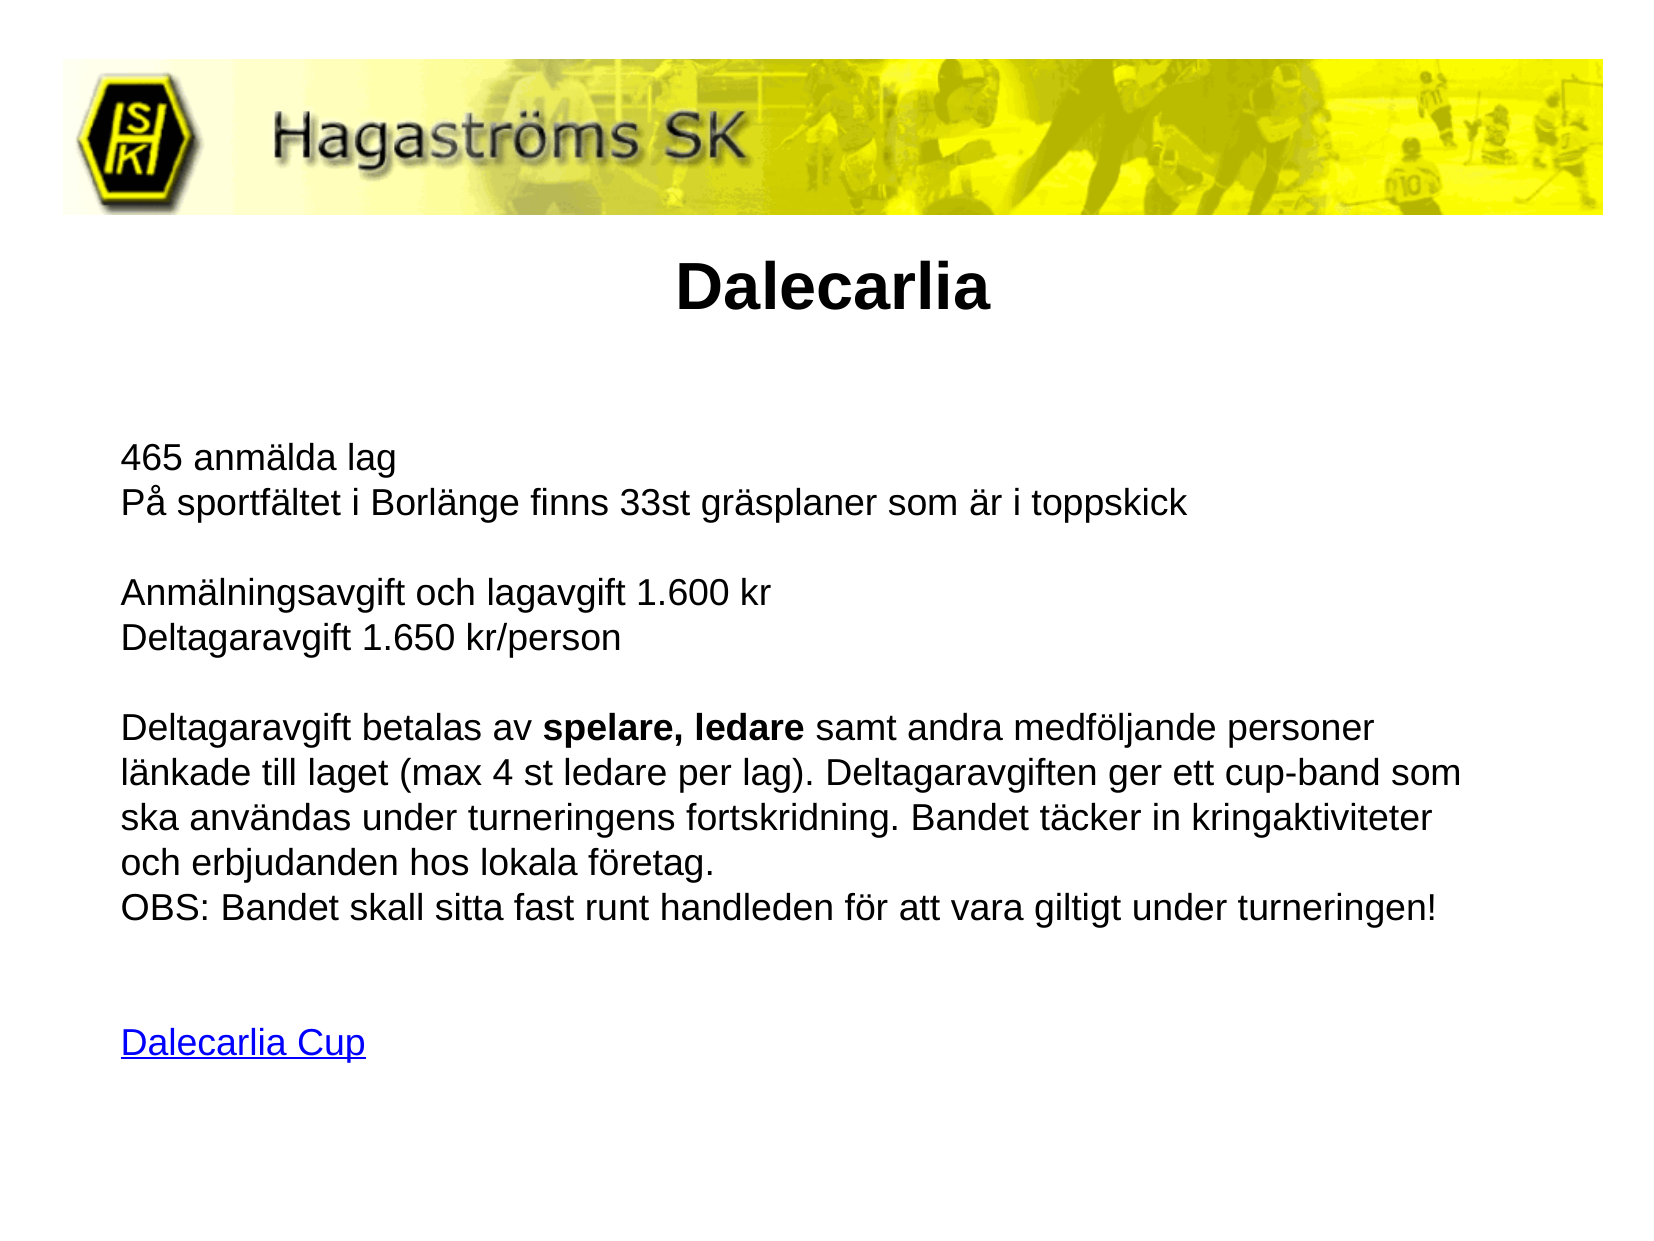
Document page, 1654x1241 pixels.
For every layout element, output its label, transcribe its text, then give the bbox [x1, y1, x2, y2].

text_box 465 anmälda lag På sportfältet i Borlänge finns 33st gräsplaner som är i toppskick Anmälningsavgift och lagavgift 1.600 kr Deltagaravgift 1.650 kr/person Deltagaravgift betalas av spelare, ledare samt andra medföljande personer länkade till laget (max 4 st ledare per lag). Deltagaravgiften ger ett cup-band som ska användas under turneringens fortskridning. Bandet täcker in kringaktiviteter och erbjudanden hos lokala företag. OBS: Bandet skall sitta fast runt handleden för att vara giltigt under turneringen! Dalecarlia Cup [105, 425, 1513, 1070]
picture [63, 58, 1603, 215]
text_box Dalecarlia [513, 235, 1153, 350]
